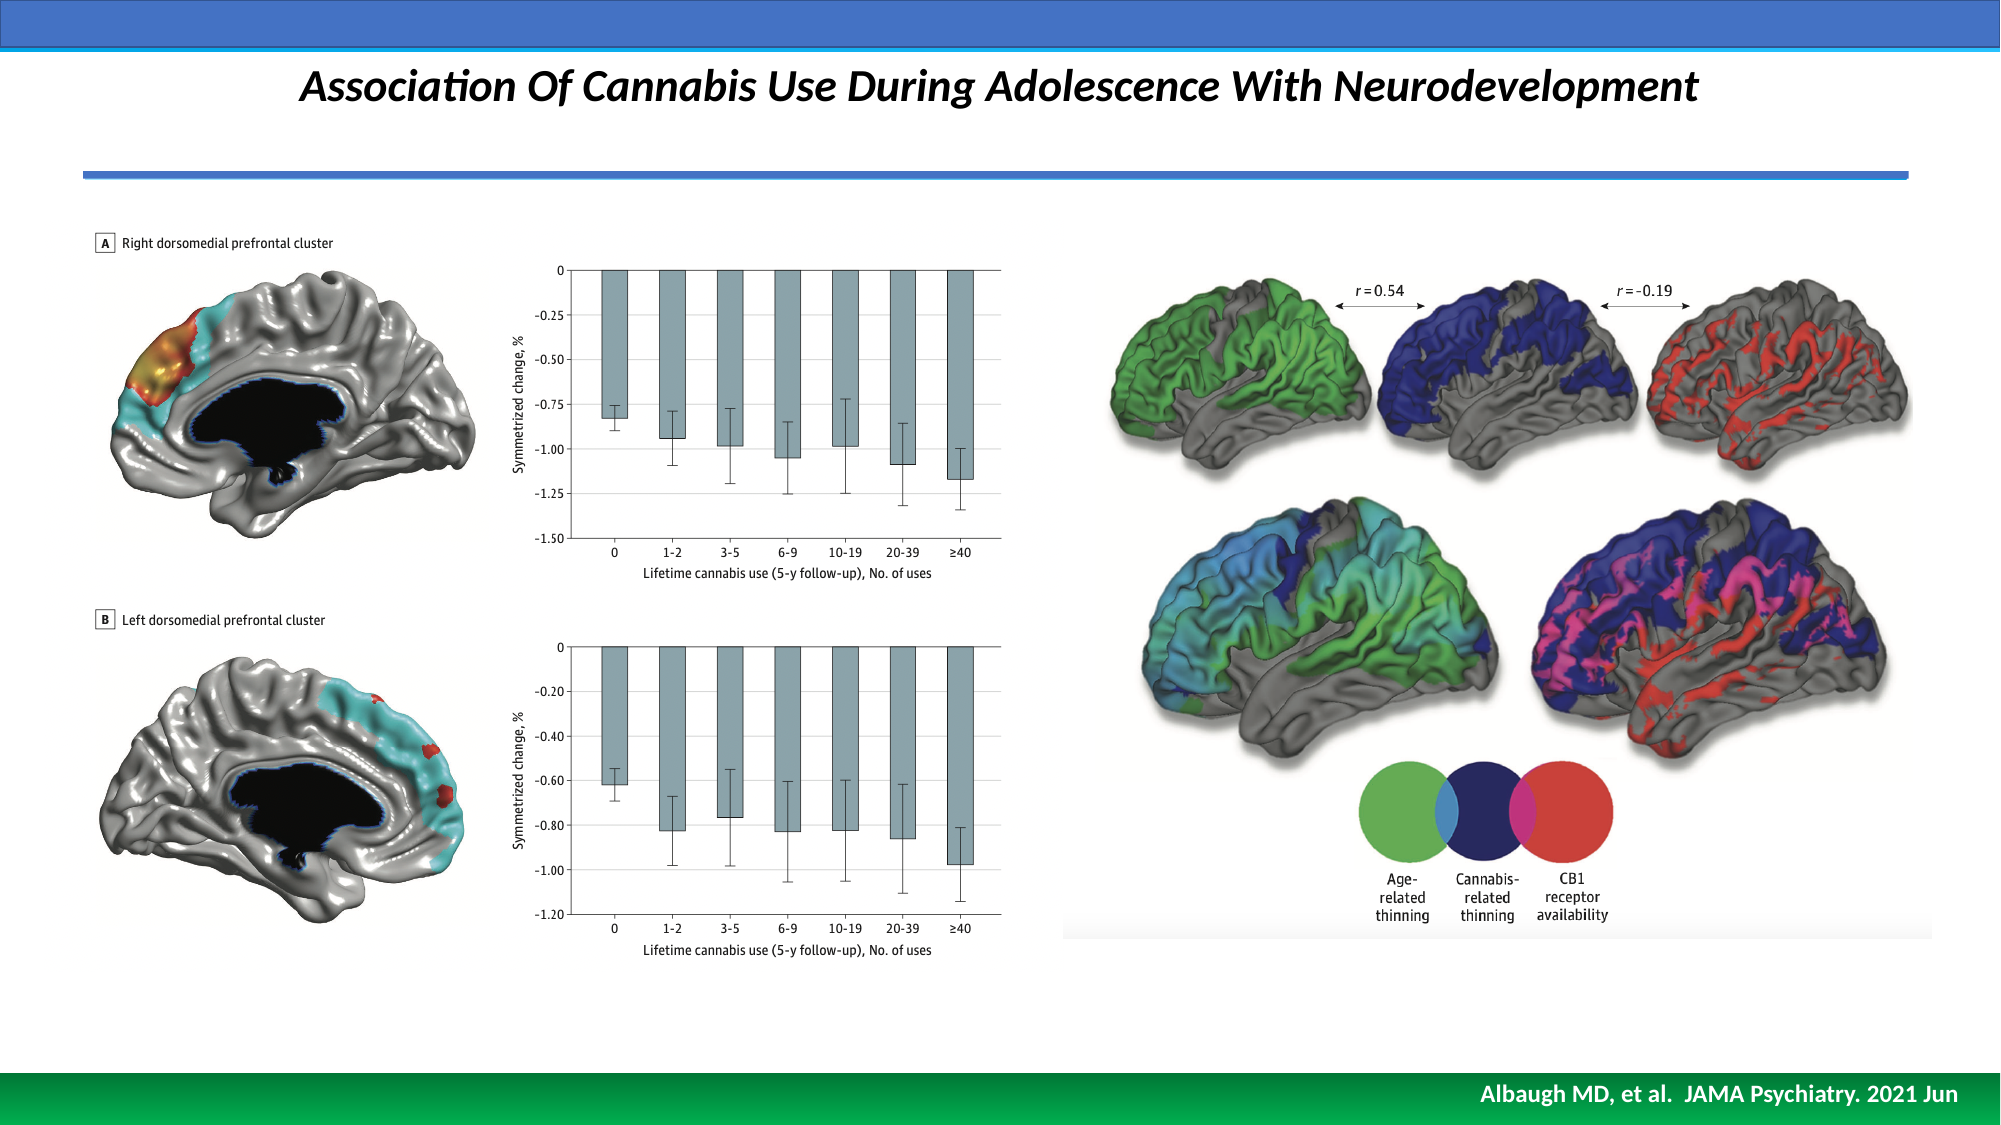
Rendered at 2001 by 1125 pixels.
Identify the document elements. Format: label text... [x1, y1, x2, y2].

text_box [910, 1067, 1995, 1118]
text_box [83, 171, 1909, 179]
picture [44, 220, 1932, 972]
text_box [0, 0, 2000, 48]
text_box Albaugh MD, et al. JAMA Psychiatry. 2021 Jun [1465, 1070, 1996, 1116]
title Association Of Cannabis Use During Adolescence With Neurodevelopment [0, 54, 2000, 175]
